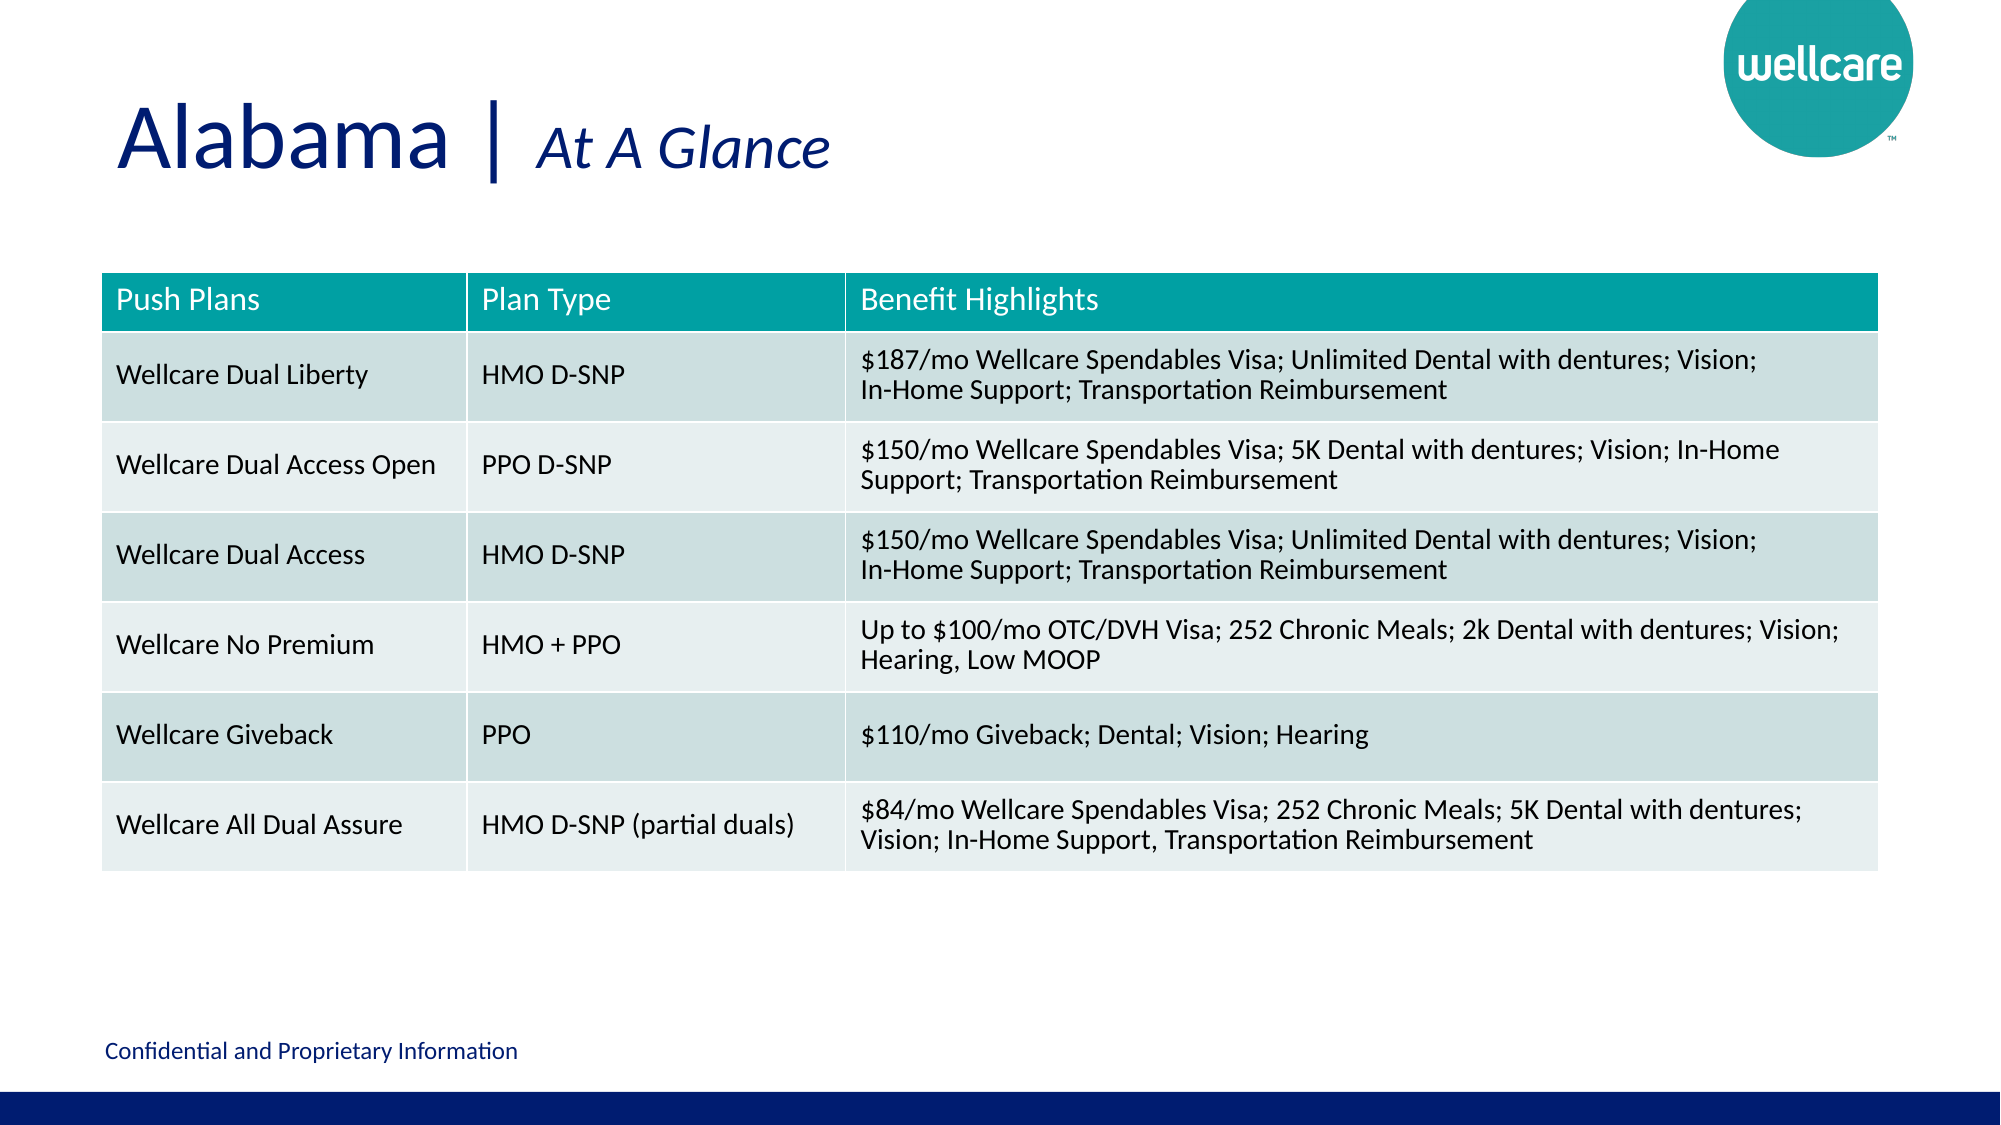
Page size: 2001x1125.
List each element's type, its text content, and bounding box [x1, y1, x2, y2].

table_cell $150/mo Wellcare Spendables Visa; 5K Dental with dentures; Vision; In-Home Support; Transportation Reimbursement [846, 423, 1878, 511]
table_cell Up to $100/mo OTC/DVH Visa; 252 Chronic Meals; 2k Dental with dentures; Vision; Hearing, Low MOOP [846, 603, 1878, 691]
table_cell $84/mo Wellcare Spendables Visa; 252 Chronic Meals; 5K Dental with dentures; Vision; In-Home Support, Transportation Reimbursement [846, 783, 1878, 871]
table_cell Wellcare No Premium [102, 603, 466, 691]
table_cell Wellcare Dual Access [102, 513, 466, 601]
picture [1720, 0, 1917, 161]
table_cell Wellcare Dual Access Open [102, 423, 466, 511]
table_cell PPO D-SNP [468, 423, 845, 511]
table_cell $150/mo Wellcare Spendables Visa; Unlimited Dental with dentures; Vision; In-Home Support; Transportation Reimbursement [846, 513, 1878, 601]
table_cell Wellcare All Dual Assure [102, 783, 466, 871]
table_header Benefit Highlights [846, 273, 1878, 331]
table_header Plan Type [468, 273, 845, 331]
table_cell Wellcare Giveback [102, 693, 466, 781]
table_cell Wellcare Dual Liberty [102, 333, 466, 421]
table_cell $110/mo Giveback; Dental; Vision; Hearing [846, 693, 1878, 781]
table_cell HMO + PPO [468, 603, 845, 691]
table_header Push Plans [102, 273, 466, 331]
table_cell HMO D-SNP [468, 513, 845, 601]
table_cell $187/mo Wellcare Spendables Visa; Unlimited Dental with dentures; Vision; In-Home Support; Transportation Reimbursement [846, 333, 1878, 421]
title Alabama | At A Glance [102, 79, 1609, 271]
table_cell PPO [468, 693, 845, 781]
table_cell HMO D-SNP [468, 333, 845, 421]
table_cell HMO D-SNP (partial duals) [468, 783, 845, 871]
